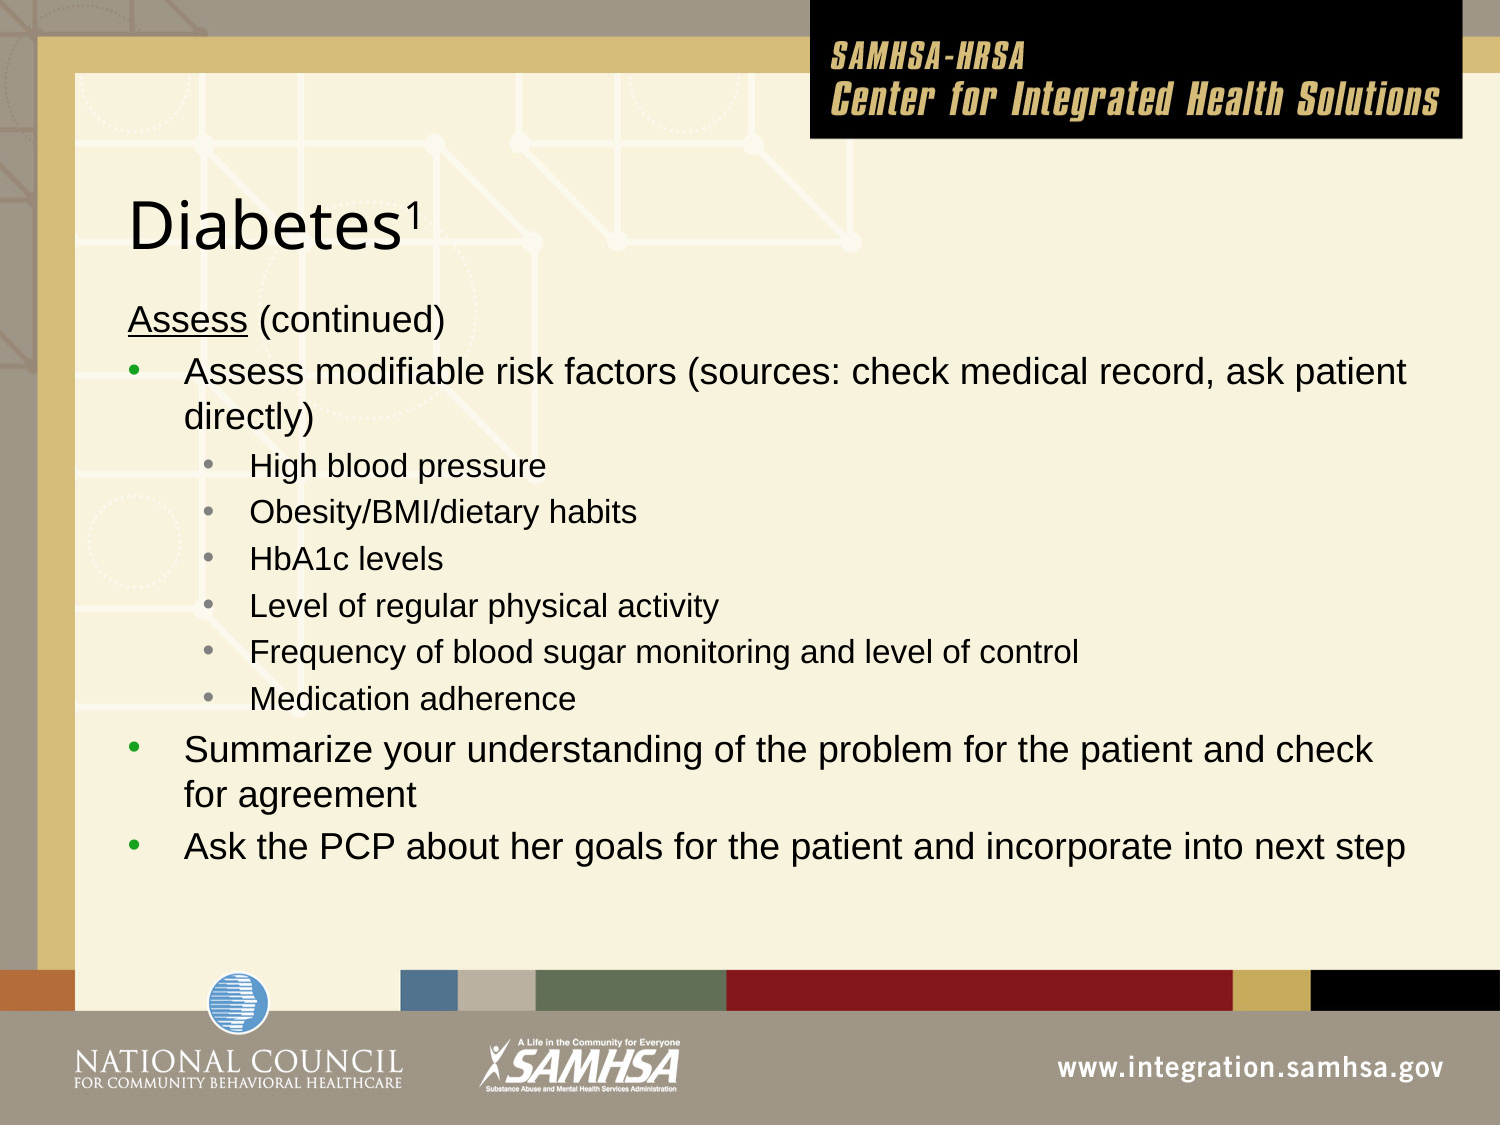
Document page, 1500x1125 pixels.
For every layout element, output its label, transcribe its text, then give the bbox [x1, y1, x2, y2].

picture [0, 0, 1500, 1125]
title Diabetes1 [112, 174, 1425, 287]
list Assess (continued) Assess modifiable risk factors (sources: check medical record, ask patient directly) High blood pressure Obesity/BMI/dietary habits HbA1c levels Level of regular physical activity Frequency of blood sugar monitoring and level of control Medication adherence Summarize your understanding of the problem for the patient and check for agreement Ask the PCP about her goals for the patient and incorporate into next step [112, 287, 1425, 875]
